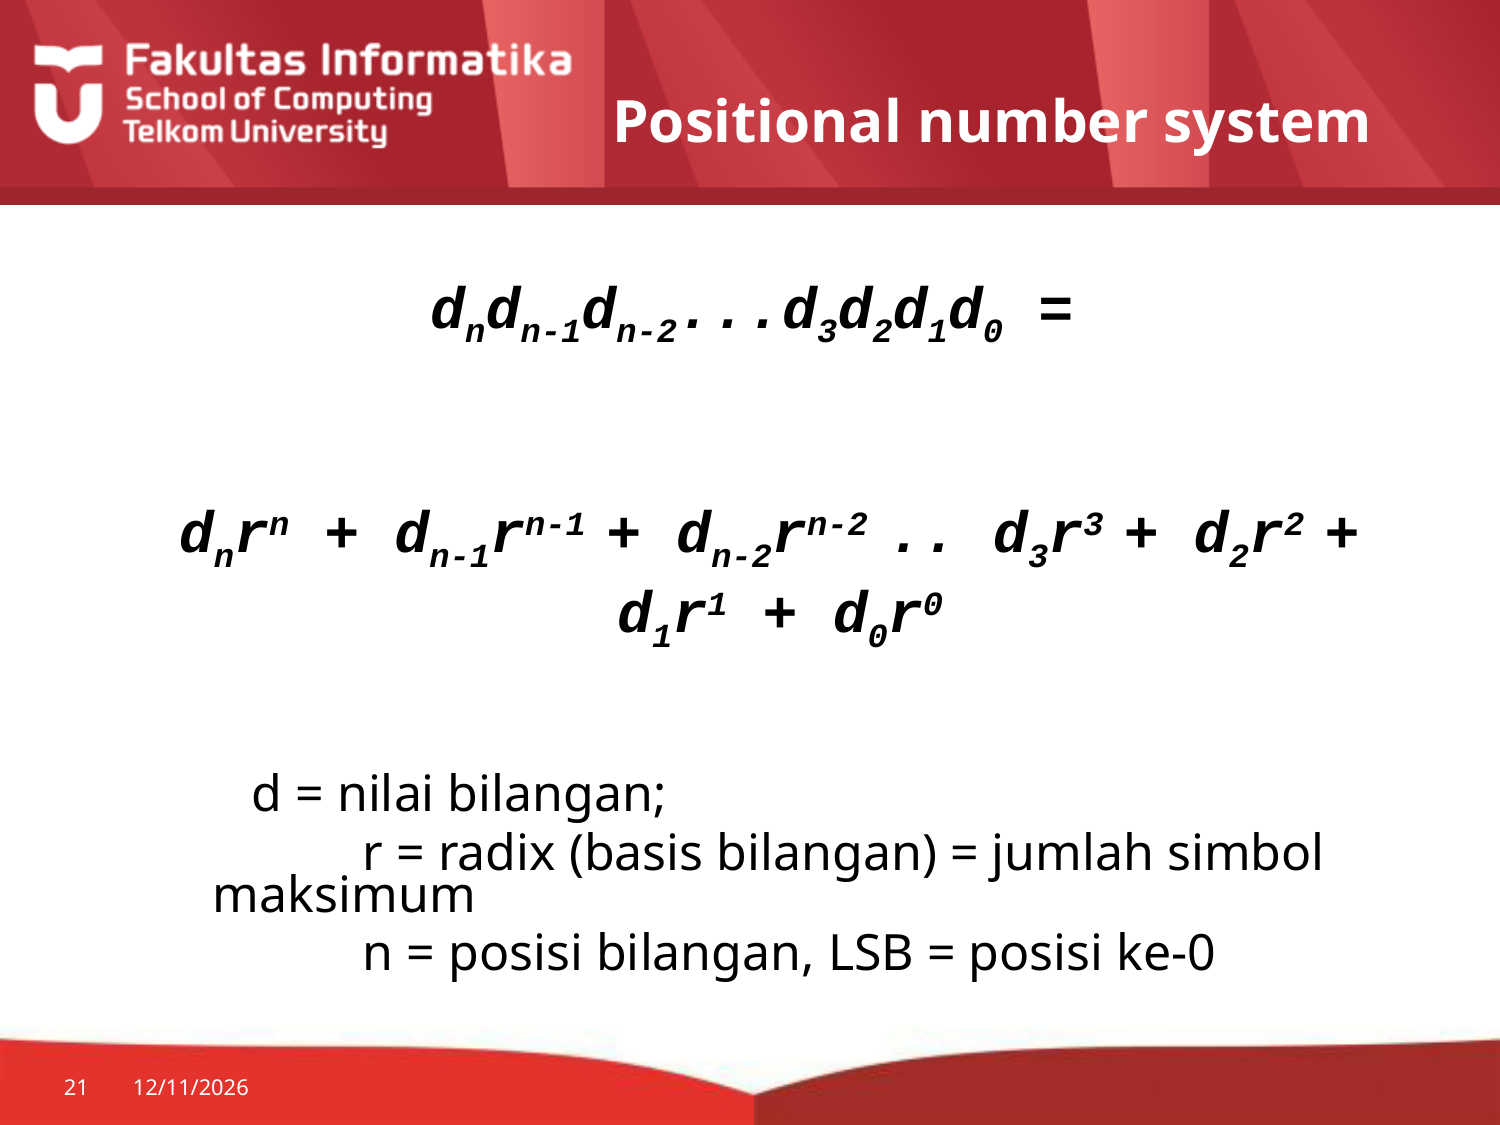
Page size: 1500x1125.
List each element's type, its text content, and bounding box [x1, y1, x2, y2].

slide_number 21 [63, 1058, 123, 1119]
picture [0, 1024, 1500, 1125]
list dndn-1dn-2...d3d2d1d0 = dnrn + dn-1rn-1 + dn-2rn-2 .. d3r3 + d2r2 + d1r1 + d0r0 d = nilai bilangan; r = radix (basis bilangan) = jumlah simbol maksimum n = posisi bilangan, LSB = posisi ke-0 [100, 262, 1438, 1000]
picture [0, 0, 1500, 205]
title Positional number system [597, 37, 1438, 200]
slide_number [132, 1058, 403, 1119]
